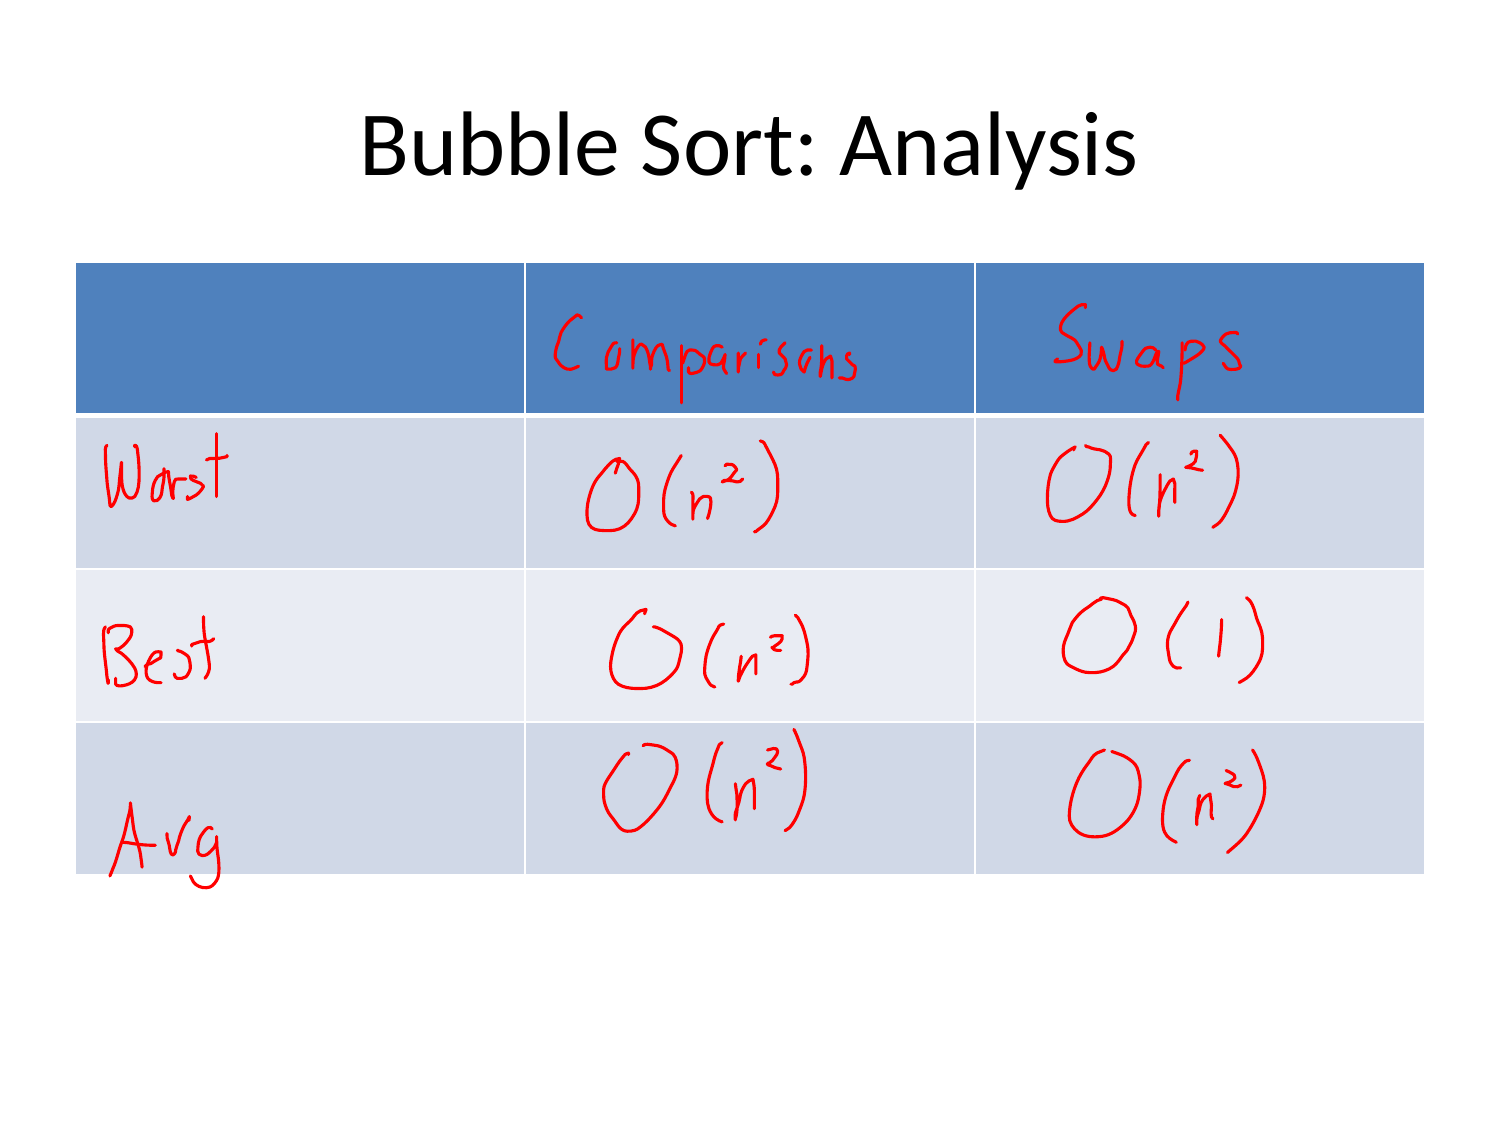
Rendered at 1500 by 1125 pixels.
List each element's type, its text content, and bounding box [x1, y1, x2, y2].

table_cell [526, 418, 974, 568]
table_cell [76, 418, 524, 568]
table_cell [976, 418, 1424, 568]
table_cell [76, 723, 524, 874]
table_cell [976, 723, 1424, 874]
title Bubble Sort: Analysis [75, 45, 1425, 233]
table_cell [526, 723, 974, 874]
table_cell [976, 570, 1424, 721]
table_cell [76, 570, 524, 721]
table_header [526, 263, 974, 413]
table_cell [526, 570, 974, 721]
table_header [976, 263, 1424, 413]
table_header [76, 263, 524, 413]
